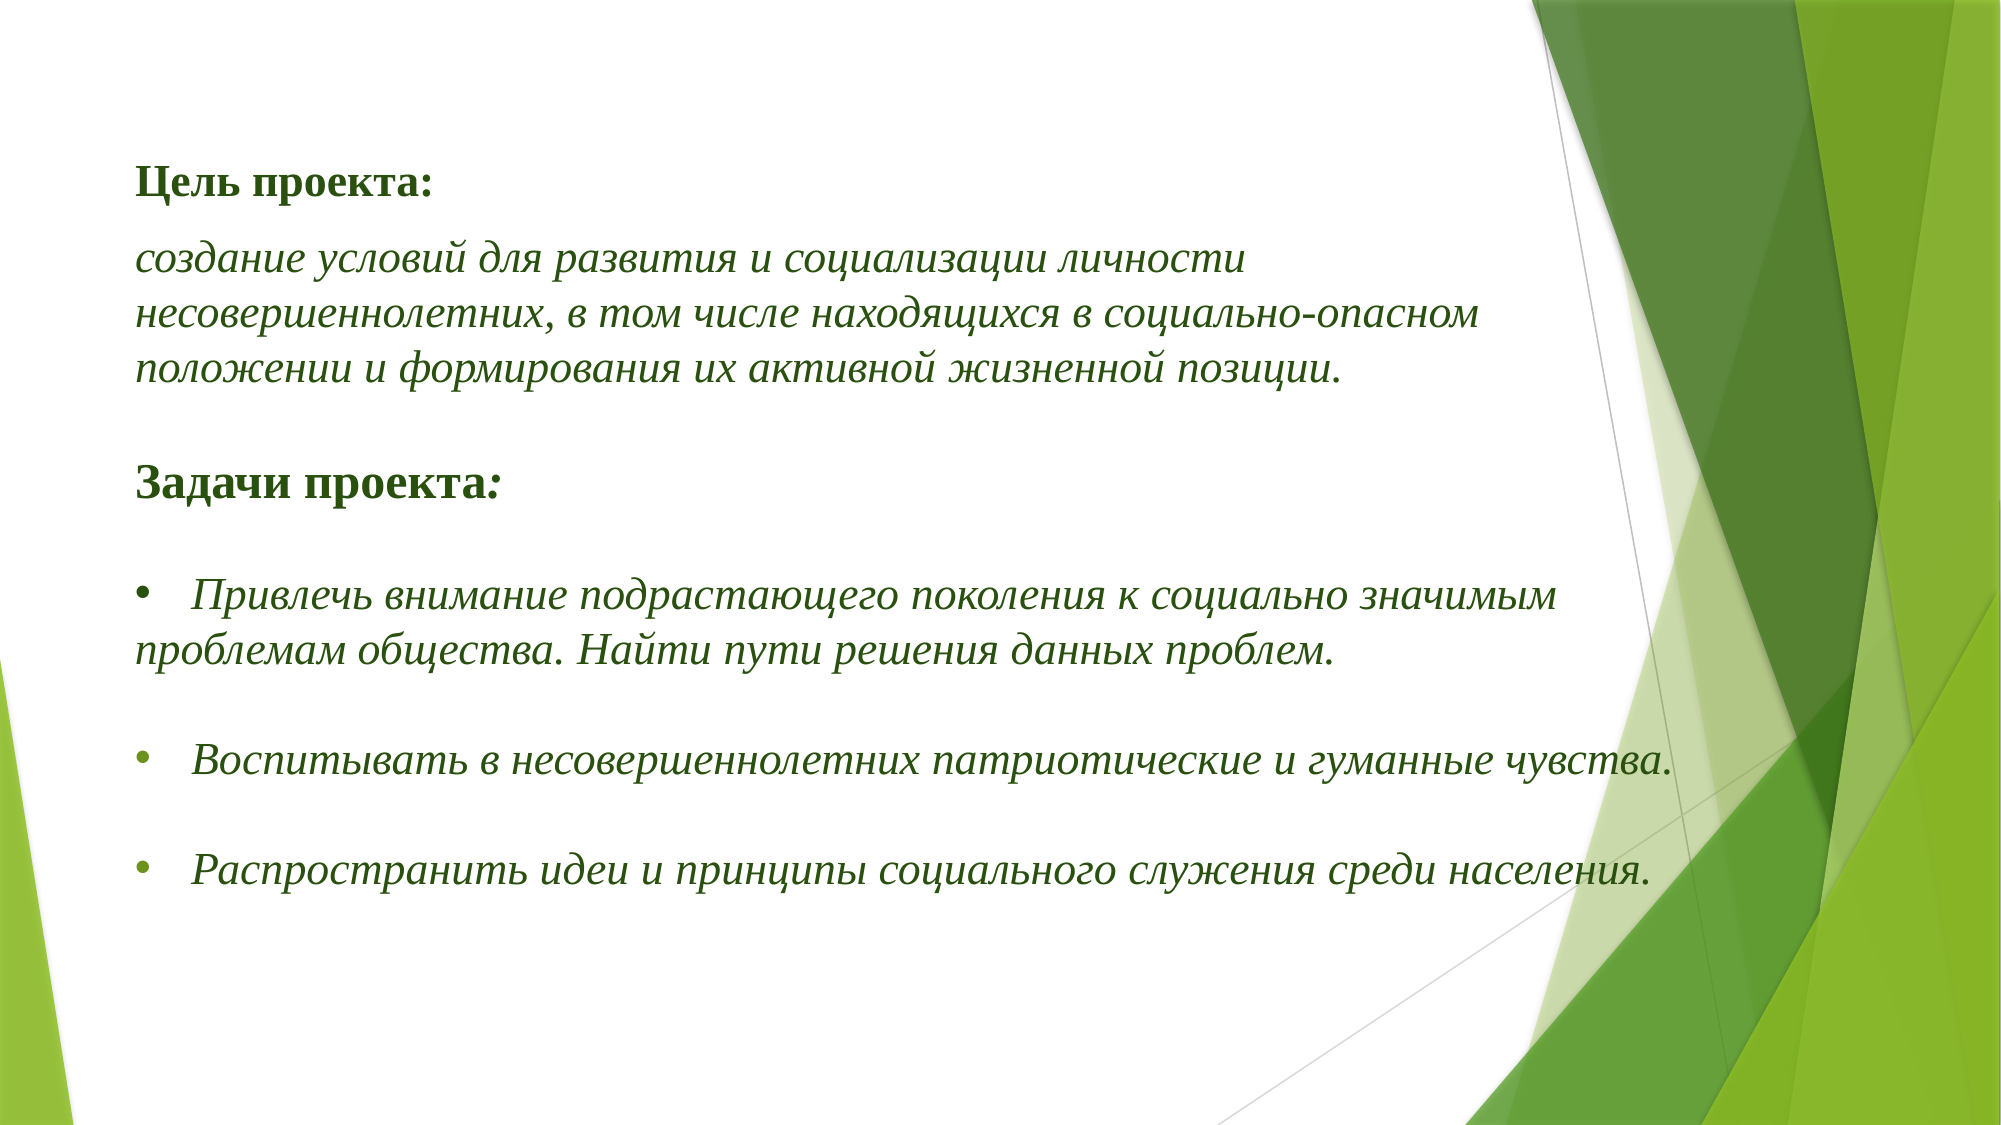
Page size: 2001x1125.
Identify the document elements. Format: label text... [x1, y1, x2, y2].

text_box Задачи проекта: Привлечь внимание подрастающего поколения к социально значимым проблемам общества. Найти пути решения данных проблем. Воспитывать в несовершеннолетних патриотические и гуманные чувства. Распространить идеи и принципы социального служения среди населения. [120, 331, 1696, 1036]
list Цель проекта: создание условий для развития и социализации личности несовершеннолетних, в том числе находящихся в социально-опасном положении и формирования их активной жизненной позиции. [120, 52, 1582, 331]
